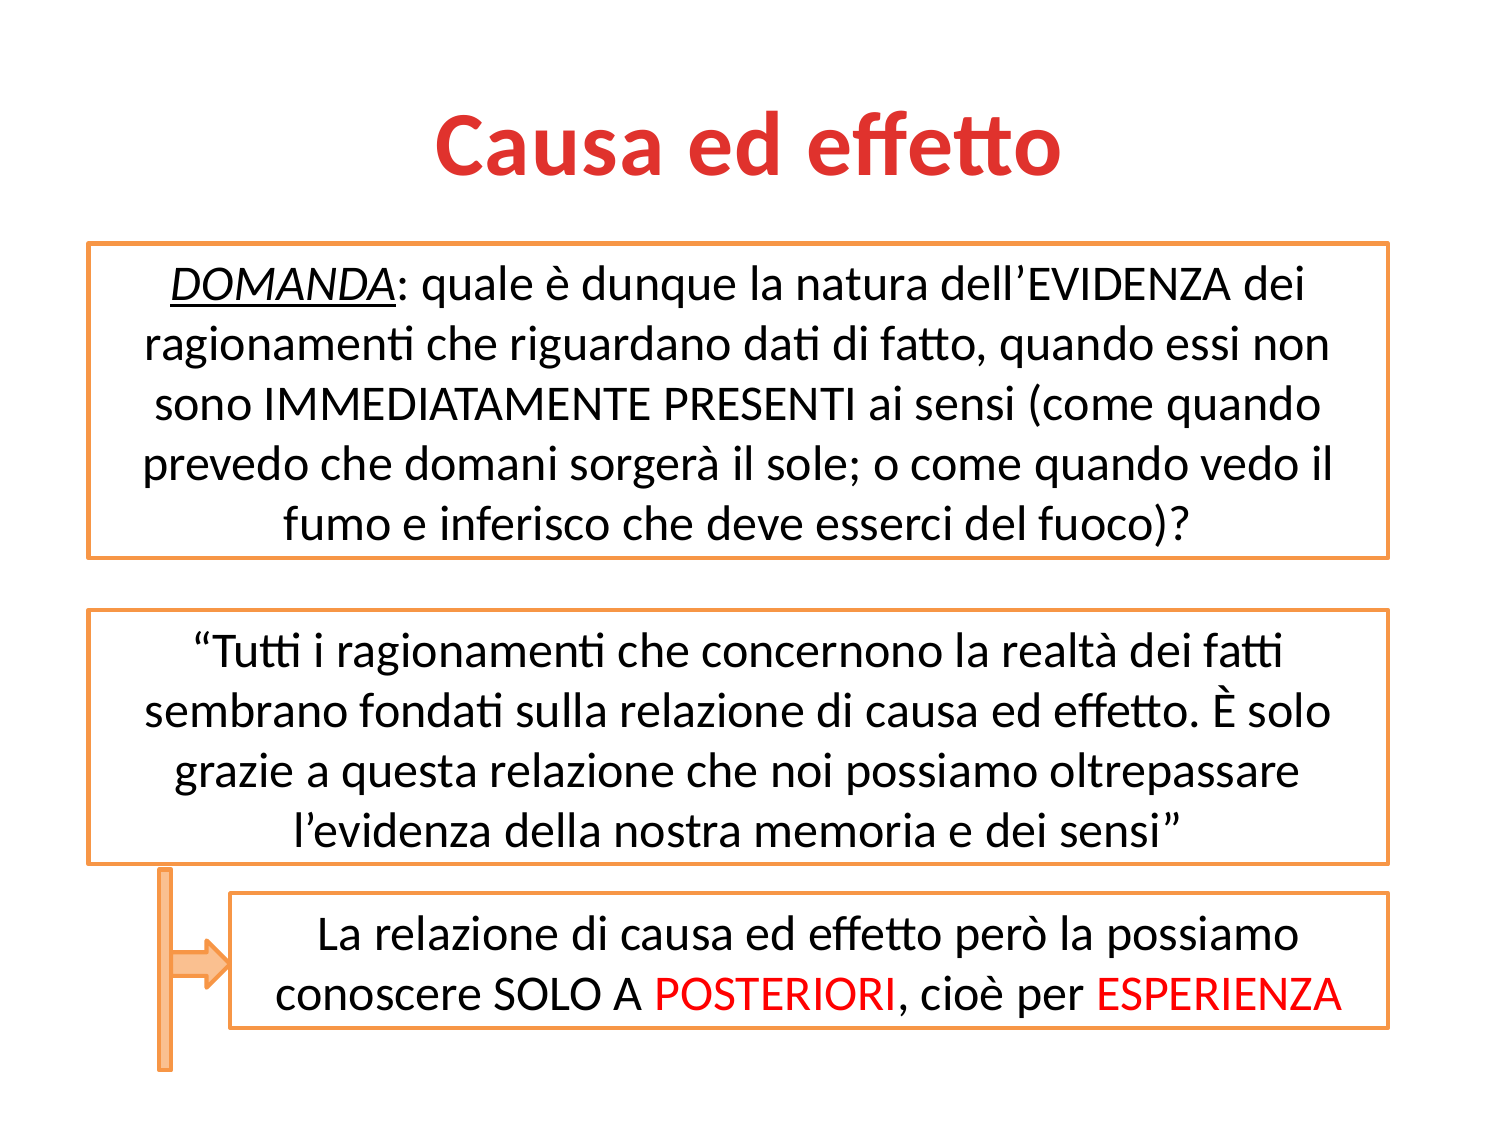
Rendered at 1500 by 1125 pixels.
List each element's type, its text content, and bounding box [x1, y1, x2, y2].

text_box “Tutti i ragionamenti che concernono la realtà dei fatti sembrano fondati sulla relazione di causa ed effetto. È solo grazie a questa relazione che noi possiamo oltrepassare l’evidenza della nostra memoria e dei sensi” [86, 608, 1390, 866]
text_box DOMANDA: quale è dunque la natura dell’EVIDENZA dei ragionamenti che riguardano dati di fatto, quando essi non sono IMMEDIATAMENTE PRESENTI ai sensi (come quando prevedo che domani sorgerà il sole; o come quando vedo il fumo e inferisco che deve esserci del fuoco)? [86, 241, 1390, 560]
title Causa ed effetto [75, 45, 1425, 233]
text_box [157, 867, 173, 1072]
text_box La relazione di causa ed effetto però la possiamo conoscere SOLO A POSTERIORI, cioè per ESPERIENZA [228, 891, 1390, 1030]
text_box [169, 938, 228, 990]
